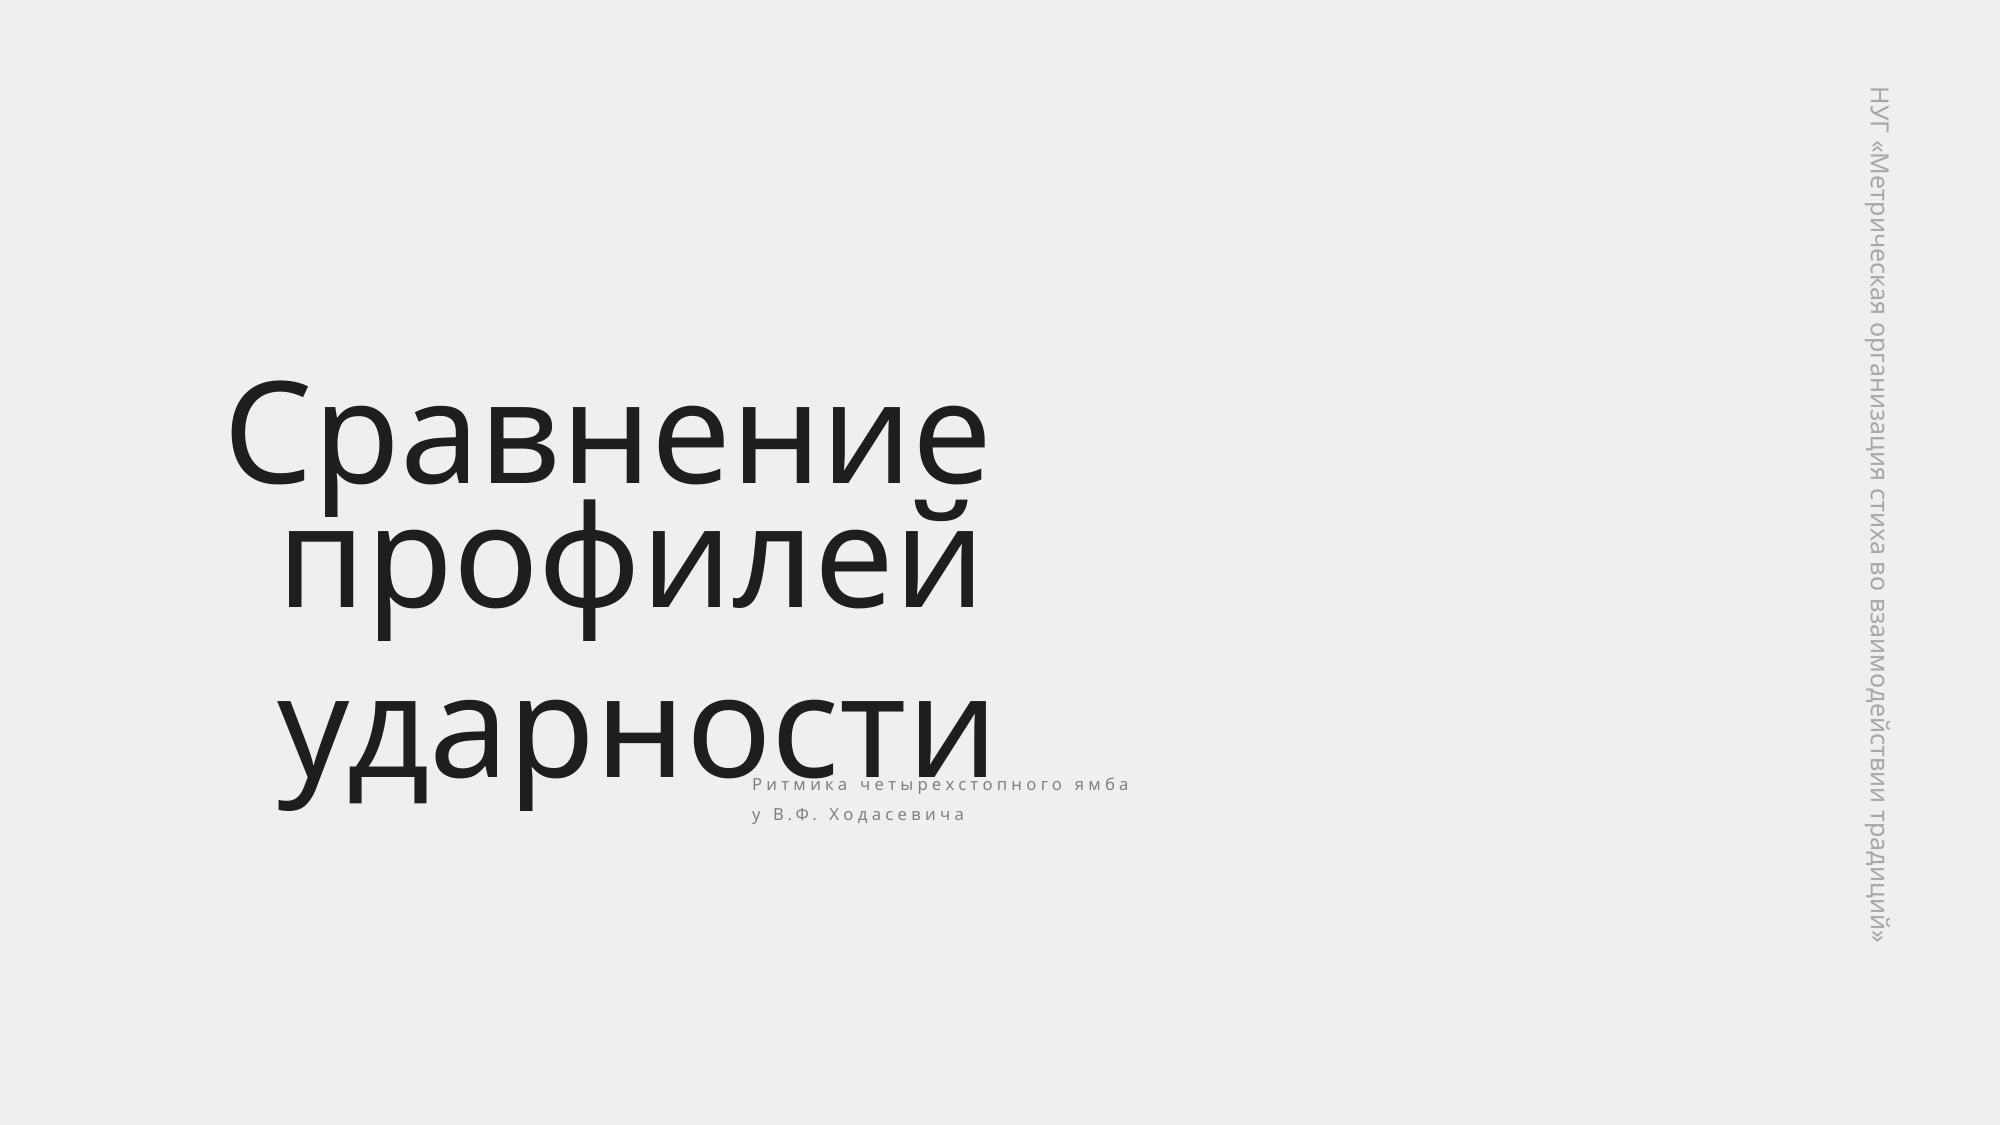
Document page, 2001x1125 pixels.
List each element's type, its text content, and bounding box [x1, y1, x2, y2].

text_box профилей ударности [270, 458, 1636, 814]
text_box Ритмика четырехстопного ямба у В.Ф. Ходасевича [744, 814, 1150, 832]
text_box Сравнение [216, 334, 1001, 520]
text_box НУГ «Метрическая организация стиха во взаимодействии традиций» [1858, 79, 1904, 951]
